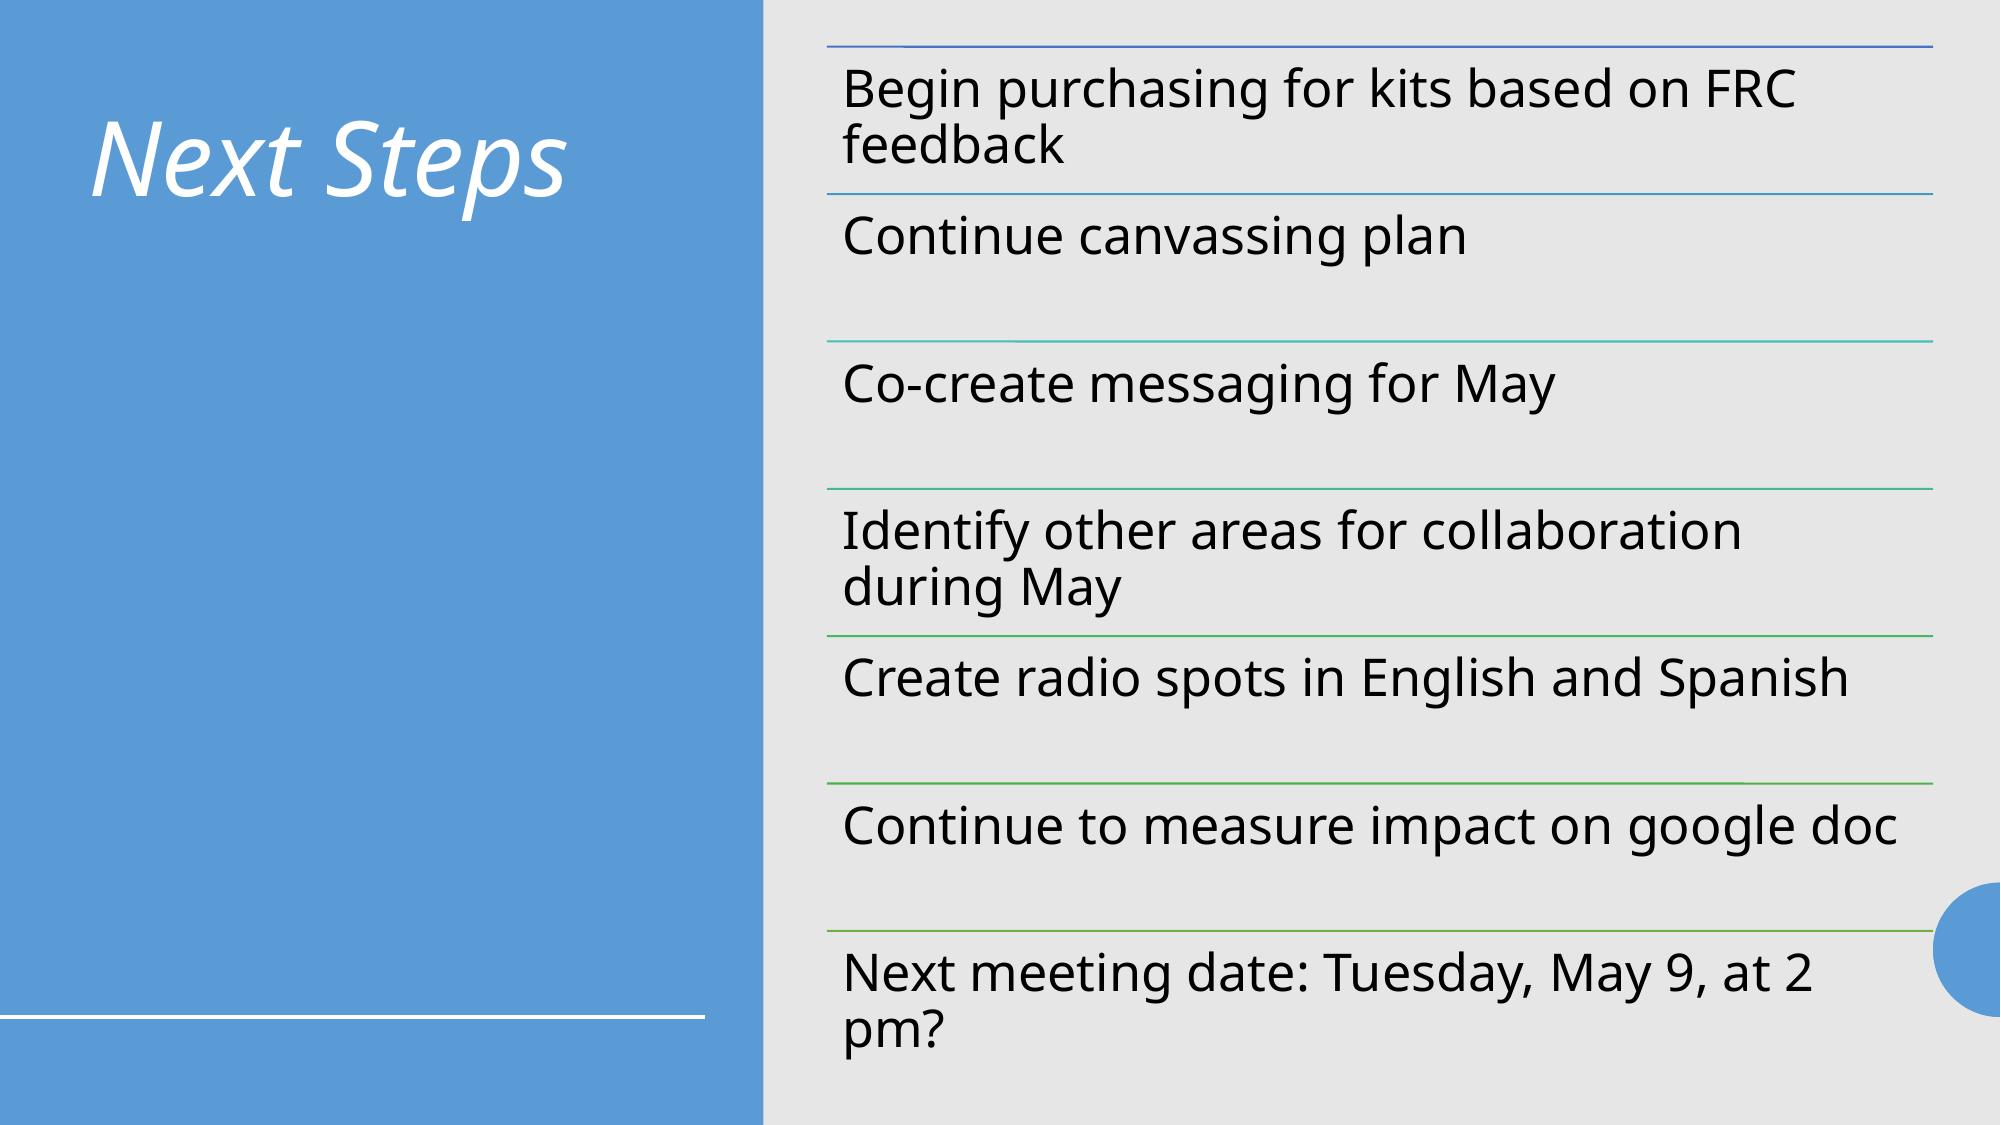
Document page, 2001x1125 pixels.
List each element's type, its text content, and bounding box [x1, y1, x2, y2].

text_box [826, 46, 1934, 1079]
text_box [1934, 882, 2000, 1017]
text_box Next Steps [0, 99, 586, 912]
text_box [0, 0, 764, 1125]
